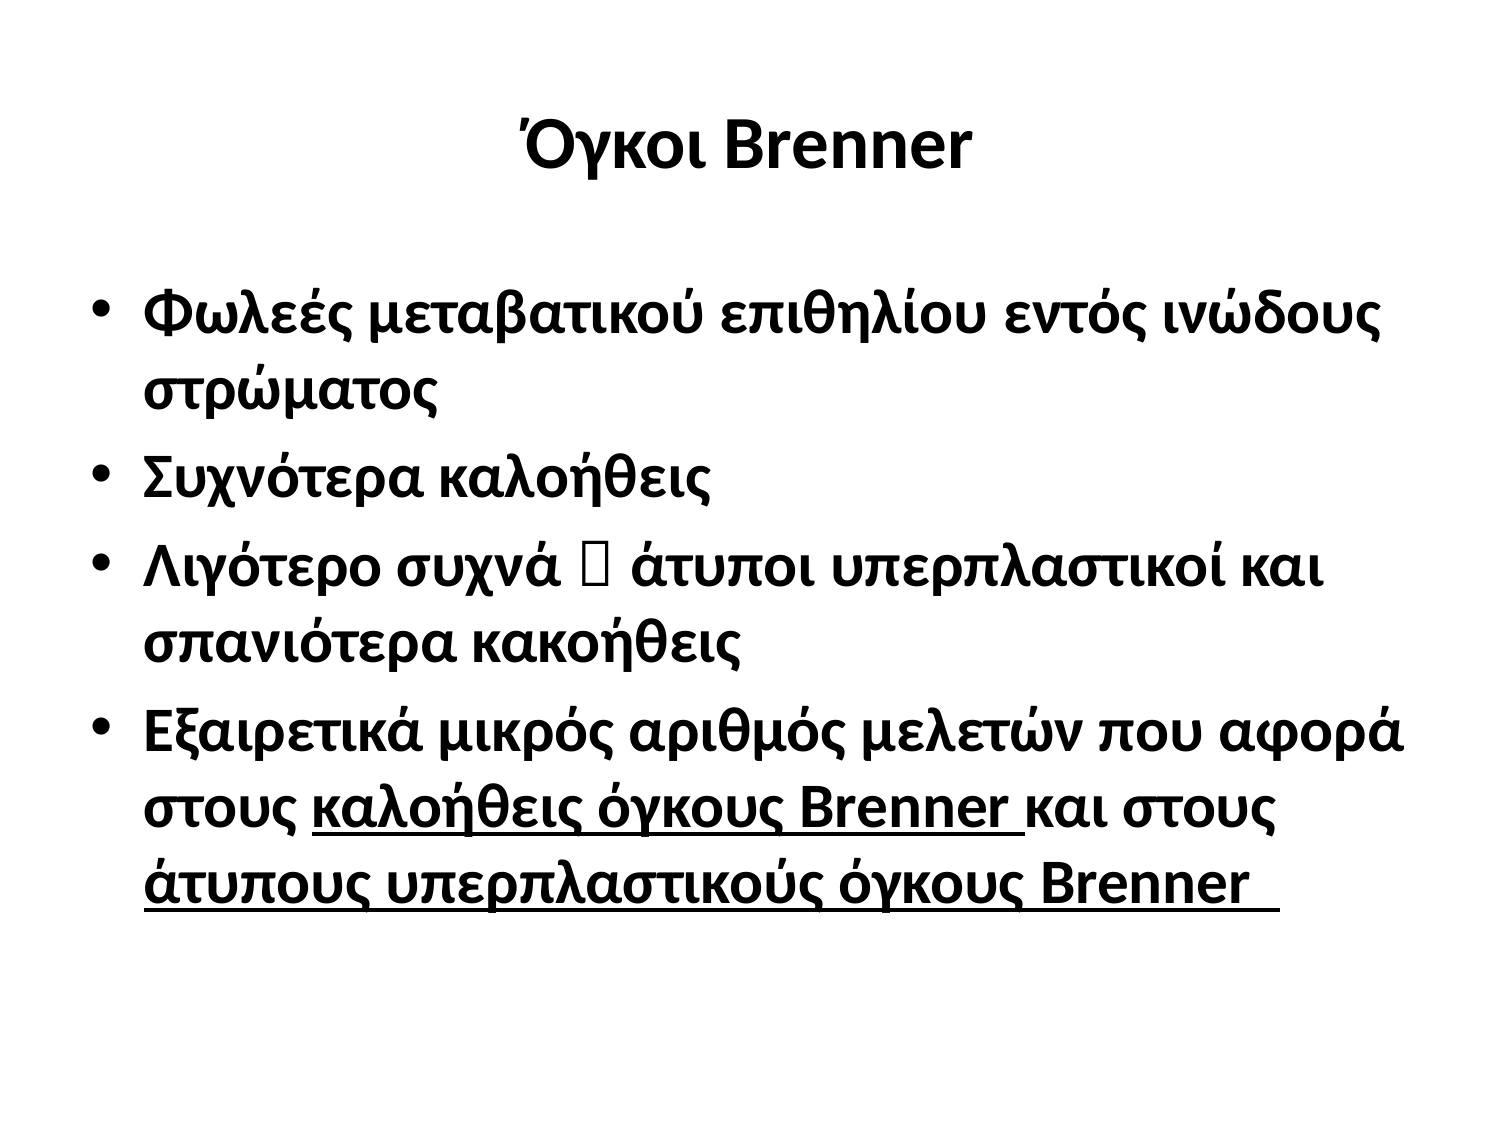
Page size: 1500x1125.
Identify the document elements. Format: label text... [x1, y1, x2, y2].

title Όγκοι Brenner [75, 45, 1425, 233]
list Φωλεές μεταβατικού επιθηλίου εντός ινώδους στρώματος Συχνότερα καλοήθεις Λιγότερο συχνά  άτυποι υπερπλαστικοί και σπανιότερα κακοήθεις Εξαιρετικά μικρός αριθμός μελετών που αφορά στους καλοήθεις όγκους Brenner και στους άτυπους υπερπλαστικούς όγκους Brenner [75, 262, 1425, 1005]
